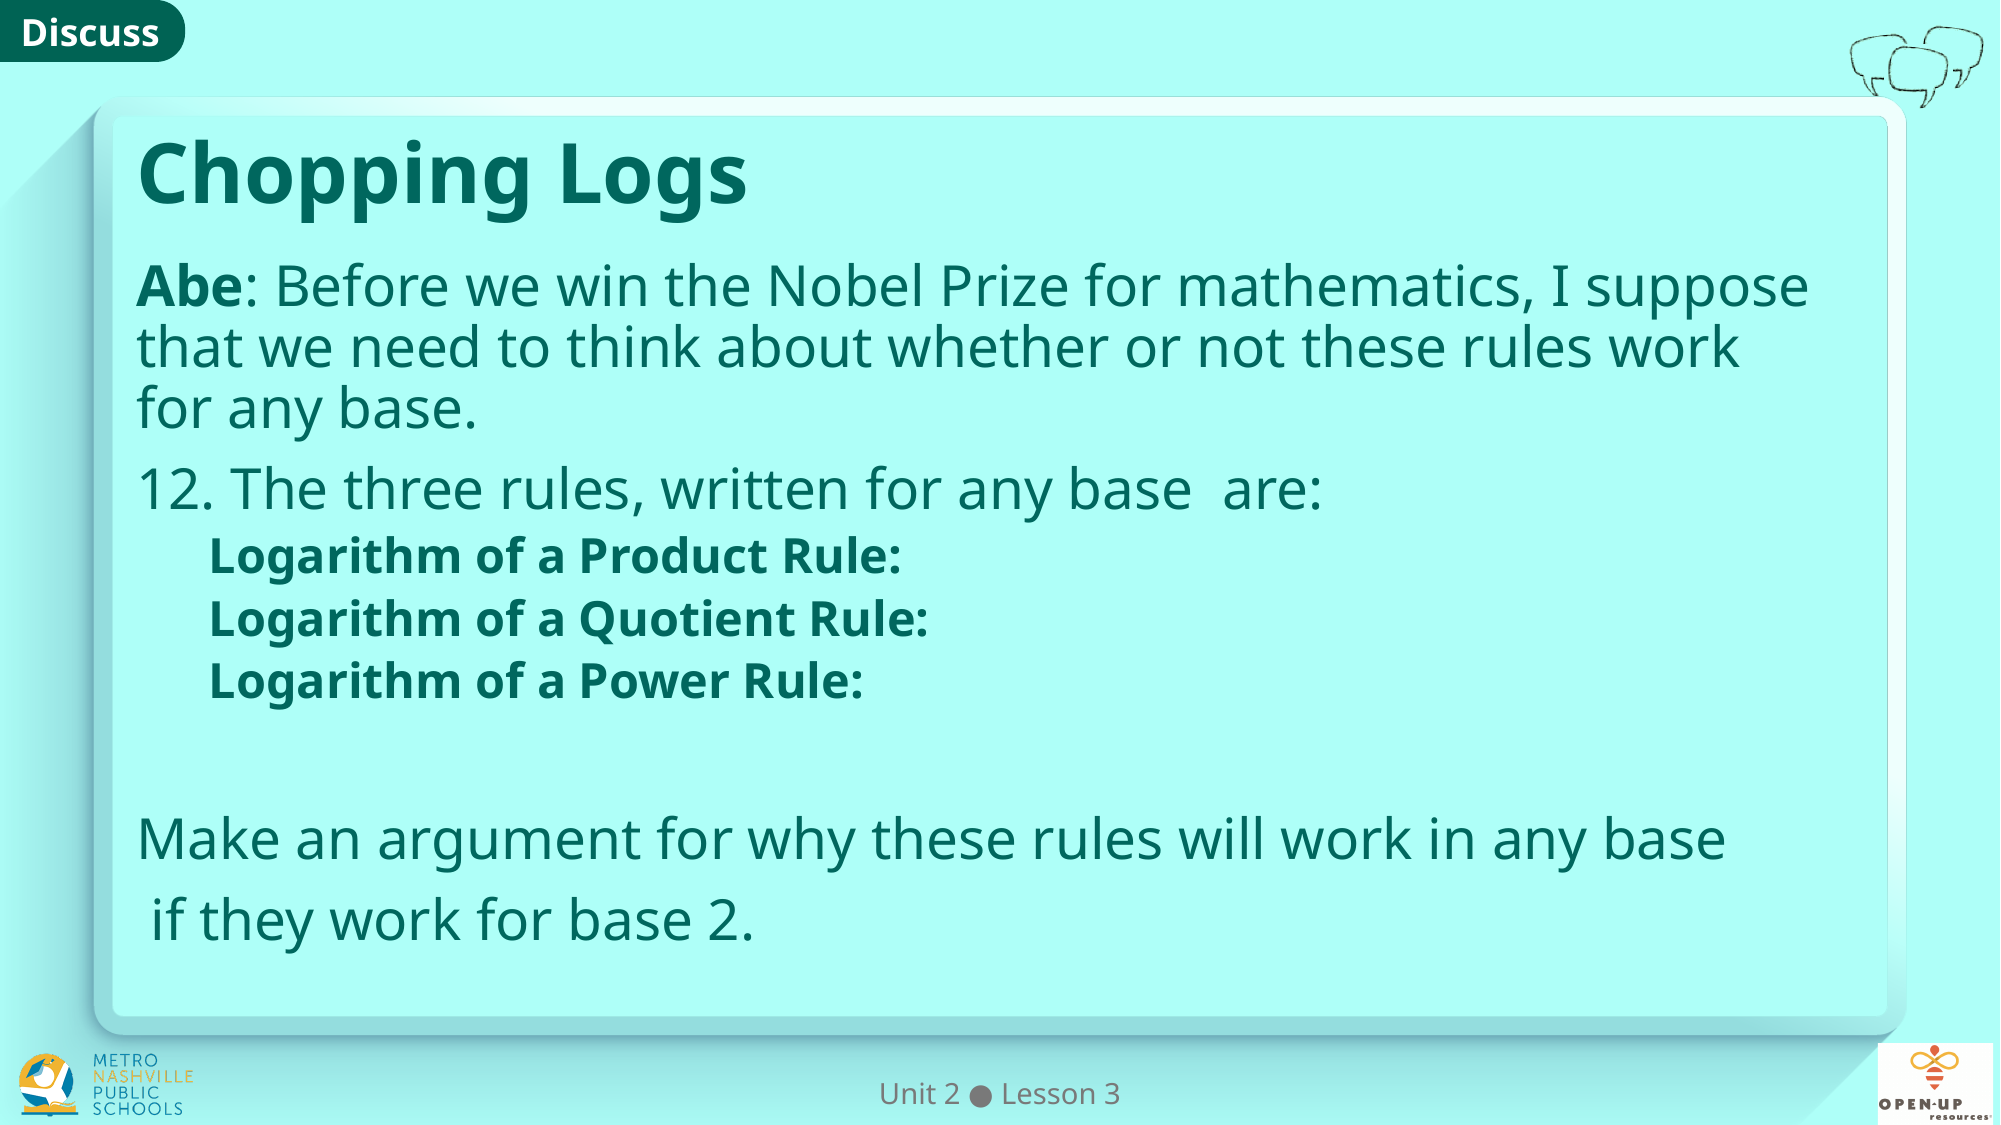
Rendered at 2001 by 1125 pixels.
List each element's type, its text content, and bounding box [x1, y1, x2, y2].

picture [0, 3, 2000, 1125]
title Chopping Logs [121, 118, 1847, 235]
footer Unit 2 ● Lesson 3 [662, 1065, 1338, 1125]
